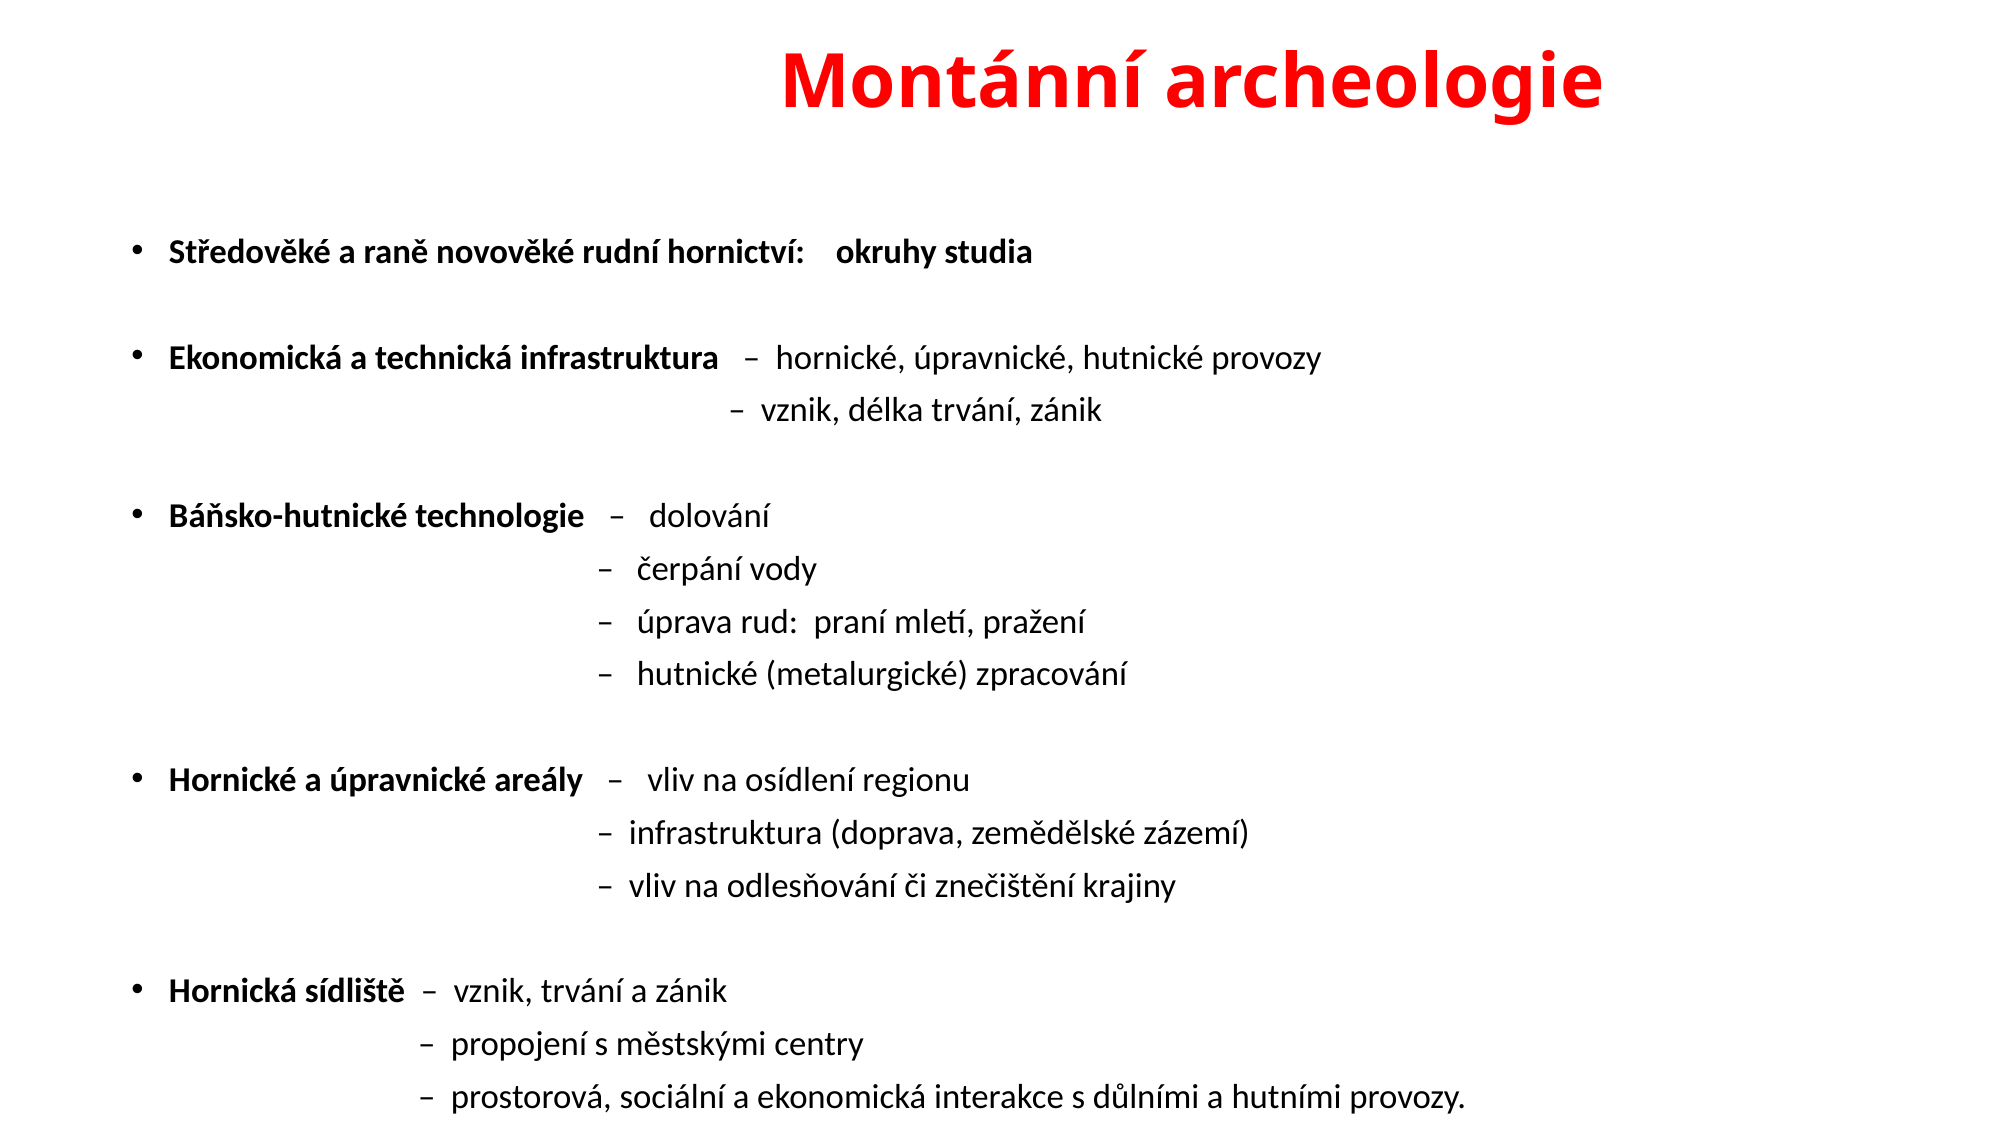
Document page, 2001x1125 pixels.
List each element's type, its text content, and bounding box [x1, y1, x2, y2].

title Montánní archeologie [140, 0, 1866, 163]
list Středověké a raně novověké rudní hornictví: okruhy studia Ekonomická a technická infrastruktura – hornické, úpravnické, hutnické provozy – vznik, délka trvání, zánik Báňsko-hutnické technologie – dolování – čerpání vody – úprava rud: praní mletí, pražení – hutnické (metalurgické) zpracování Hornické a úpravnické areály – vliv na osídlení regionu – infrastruktura (doprava, zemědělské zázemí) – vliv na odlesňování či znečištění krajiny Hornická sídliště – vznik, trvání a zánik – propojení s městskými centry – prostorová, sociální a ekonomická interakce s důlními a hutními provozy. [116, 163, 2000, 1125]
